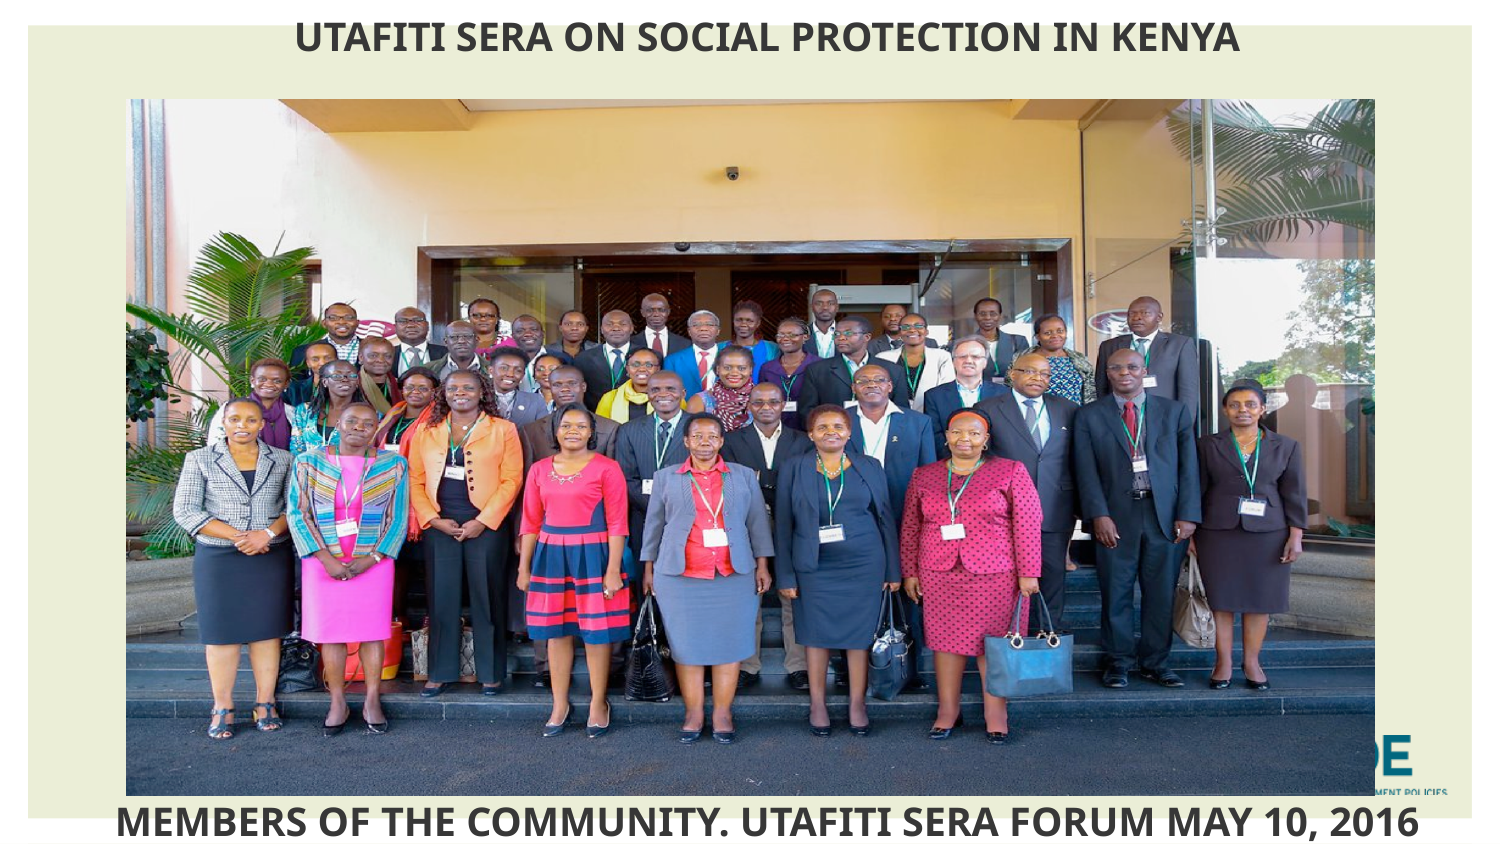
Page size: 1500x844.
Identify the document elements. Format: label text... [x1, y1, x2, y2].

text_box UTAFITI SERA ON SOCIAL PROTECTION IN KENYA [24, 12, 1500, 109]
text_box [126, 99, 1376, 796]
title MEMBERS OF THE COMMUNITY. UTAFITI SERA FORUM MAY 10, 2016 [24, 796, 1500, 844]
